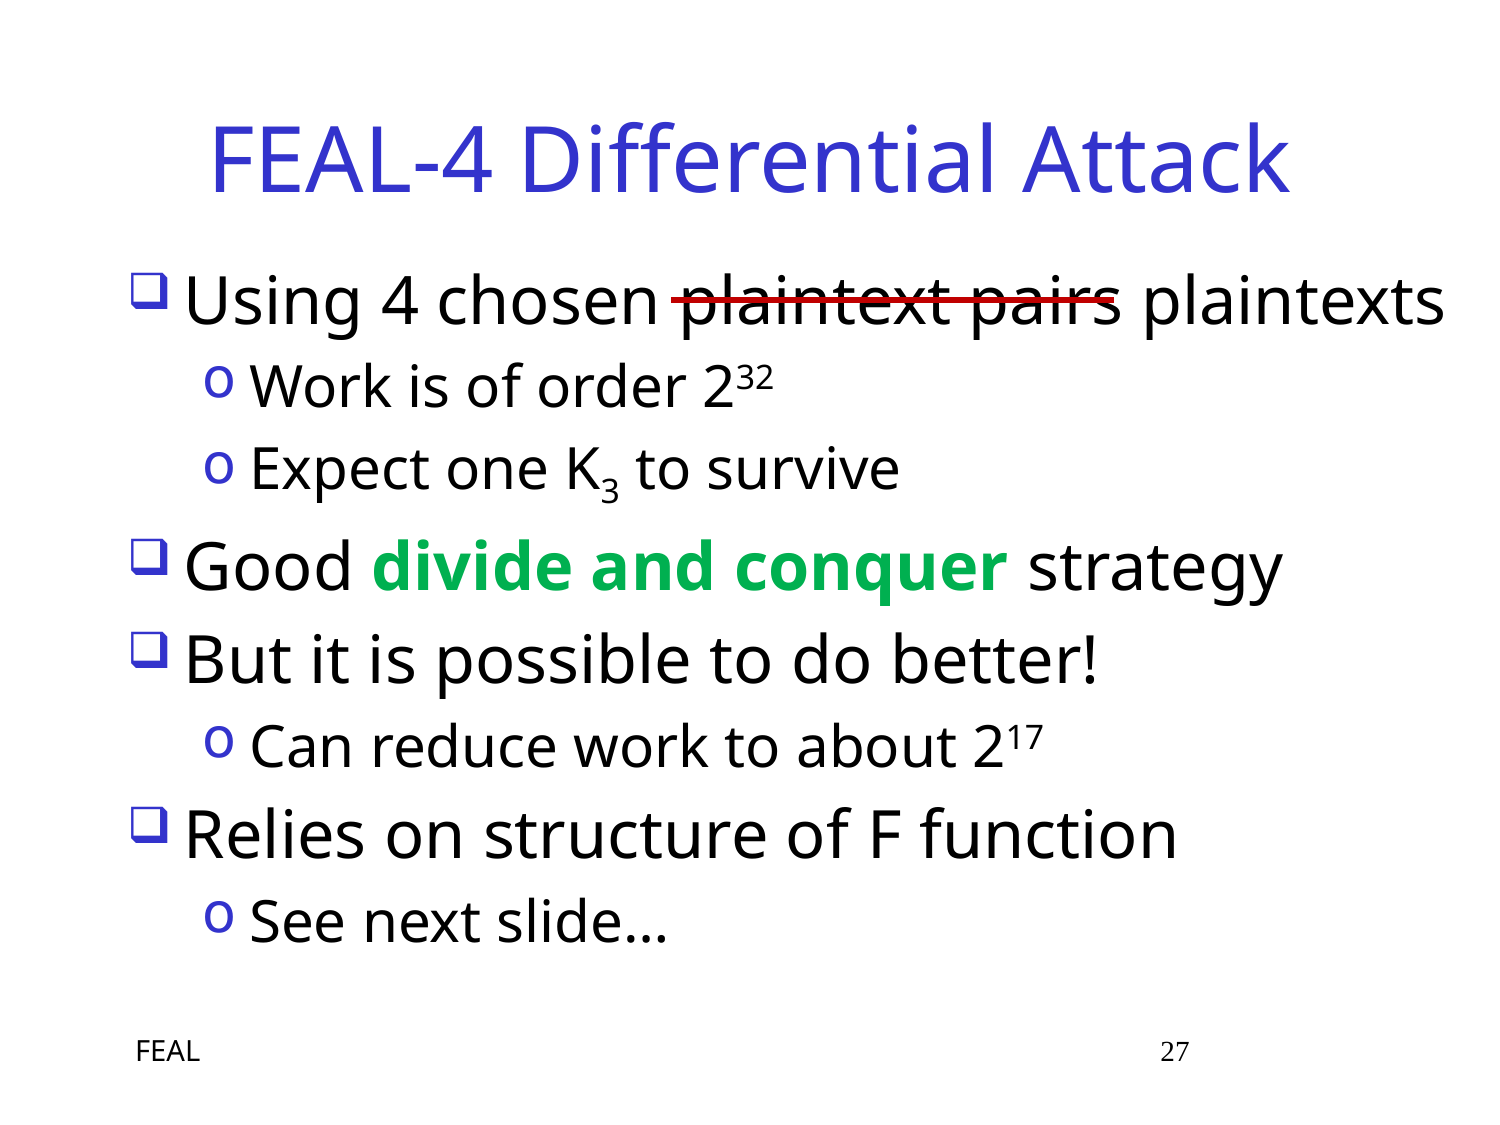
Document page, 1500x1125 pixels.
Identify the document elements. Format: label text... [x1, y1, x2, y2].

list Using 4 chosen plaintext pairs plaintexts Work is of order 232 Expect one K3 to survive Good divide and conquer strategy But it is possible to do better! Can reduce work to about 217 Relies on structure of F function See next slide… [112, 249, 1488, 1000]
title FEAL-4 Differential Attack [112, 62, 1388, 249]
footer FEAL 27 [112, 1024, 1401, 1101]
